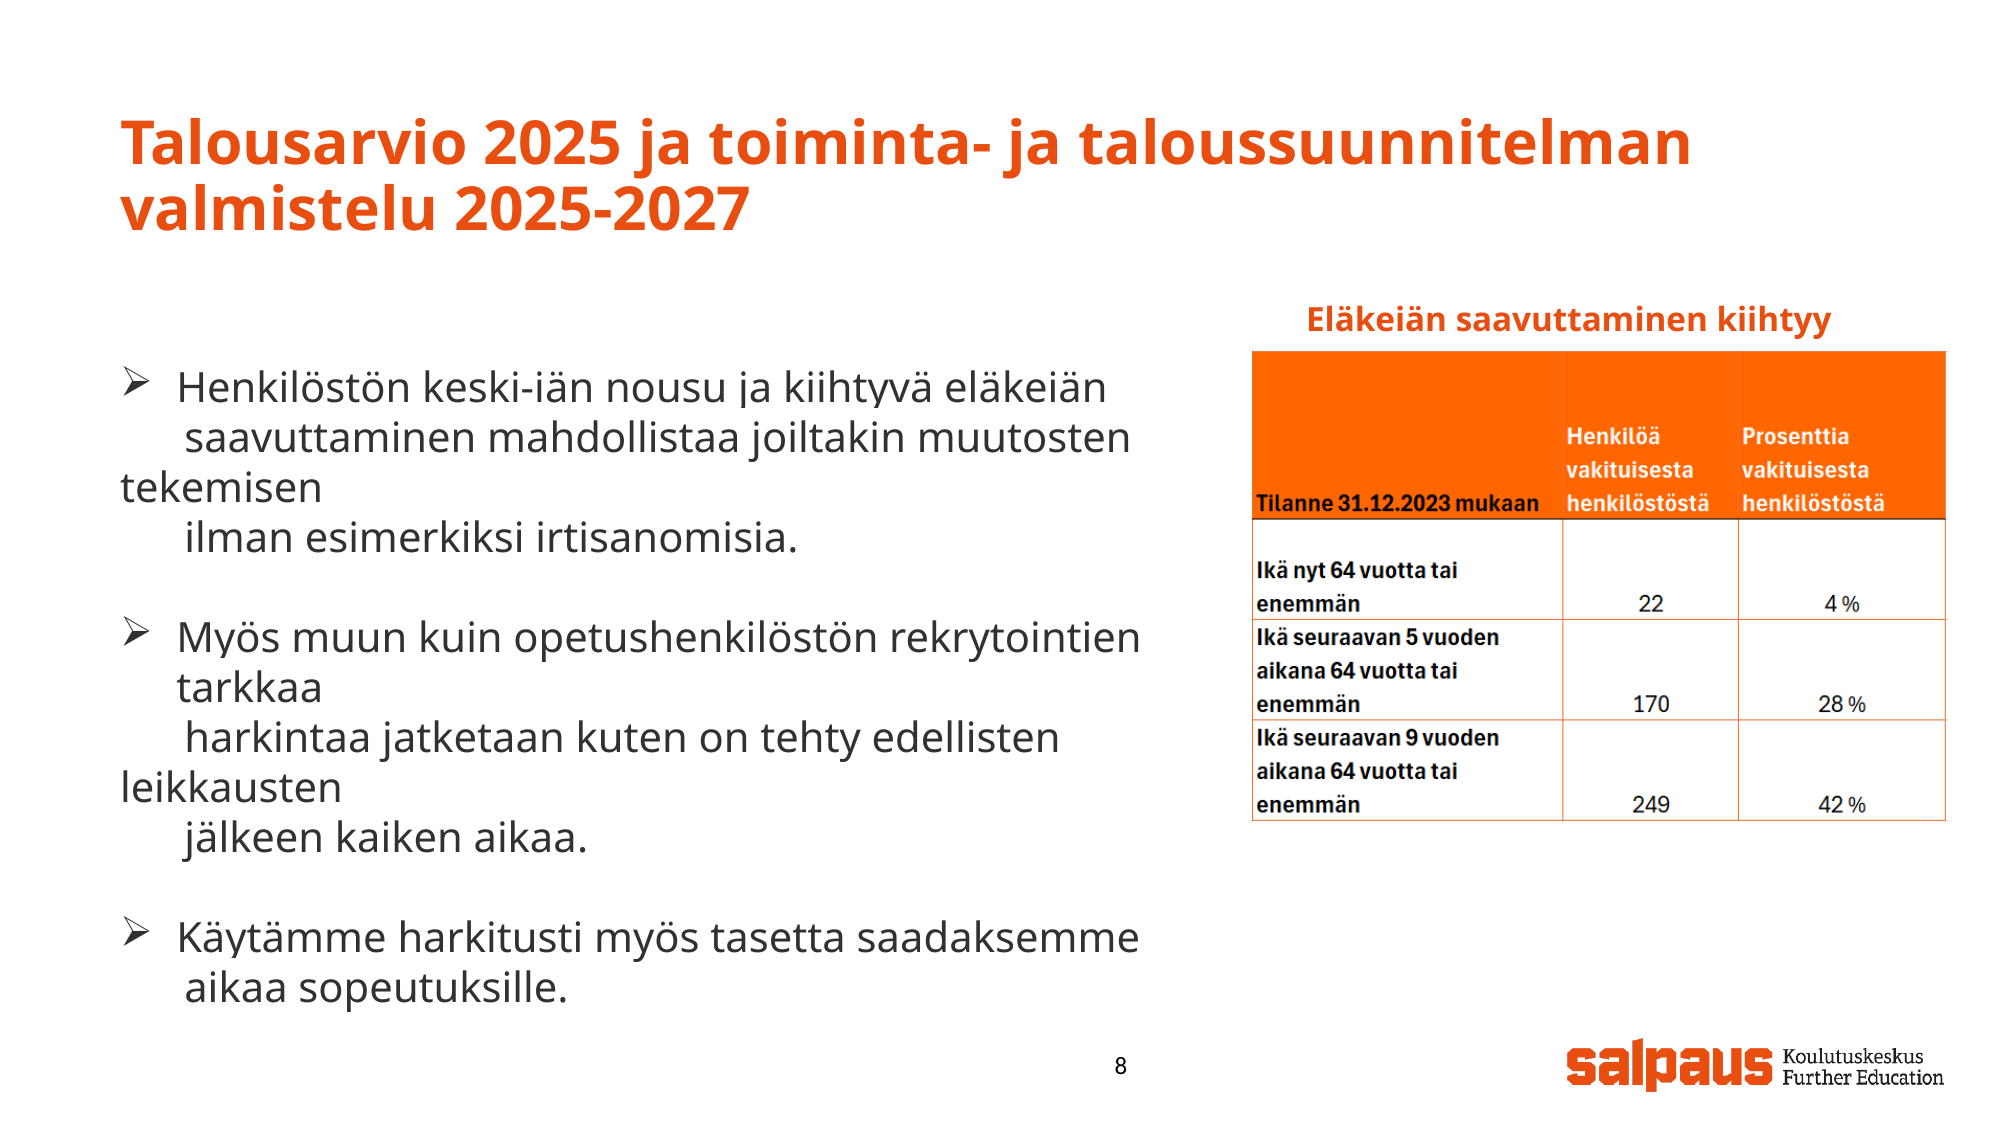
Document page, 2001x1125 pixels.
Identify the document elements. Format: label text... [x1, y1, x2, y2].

slide_number 8 [692, 1069, 1143, 1095]
picture [1252, 349, 1949, 823]
text_box Eläkeiän saavuttaminen kiihtyy [1291, 291, 1894, 349]
title Talousarvio 2025 ja toiminta- ja taloussuunnitelman valmistelu 2025-2027 [105, 104, 1851, 252]
picture [1567, 1038, 1944, 1092]
text_box Henkilöstön keski-iän nousu ja kiihtyvä eläkeiän saavuttaminen mahdollistaa joiltakin muutosten tekemisen ilman esimerkiksi irtisanomisia. Myös muun kuin opetushenkilöstön rekrytointien tarkkaa harkintaa jatketaan kuten on tehty edellisten leikkausten jälkeen kaiken aikaa. Käytämme harkitusti myös tasetta saadaksemme aikaa sopeutuksille. [104, 353, 1215, 1069]
